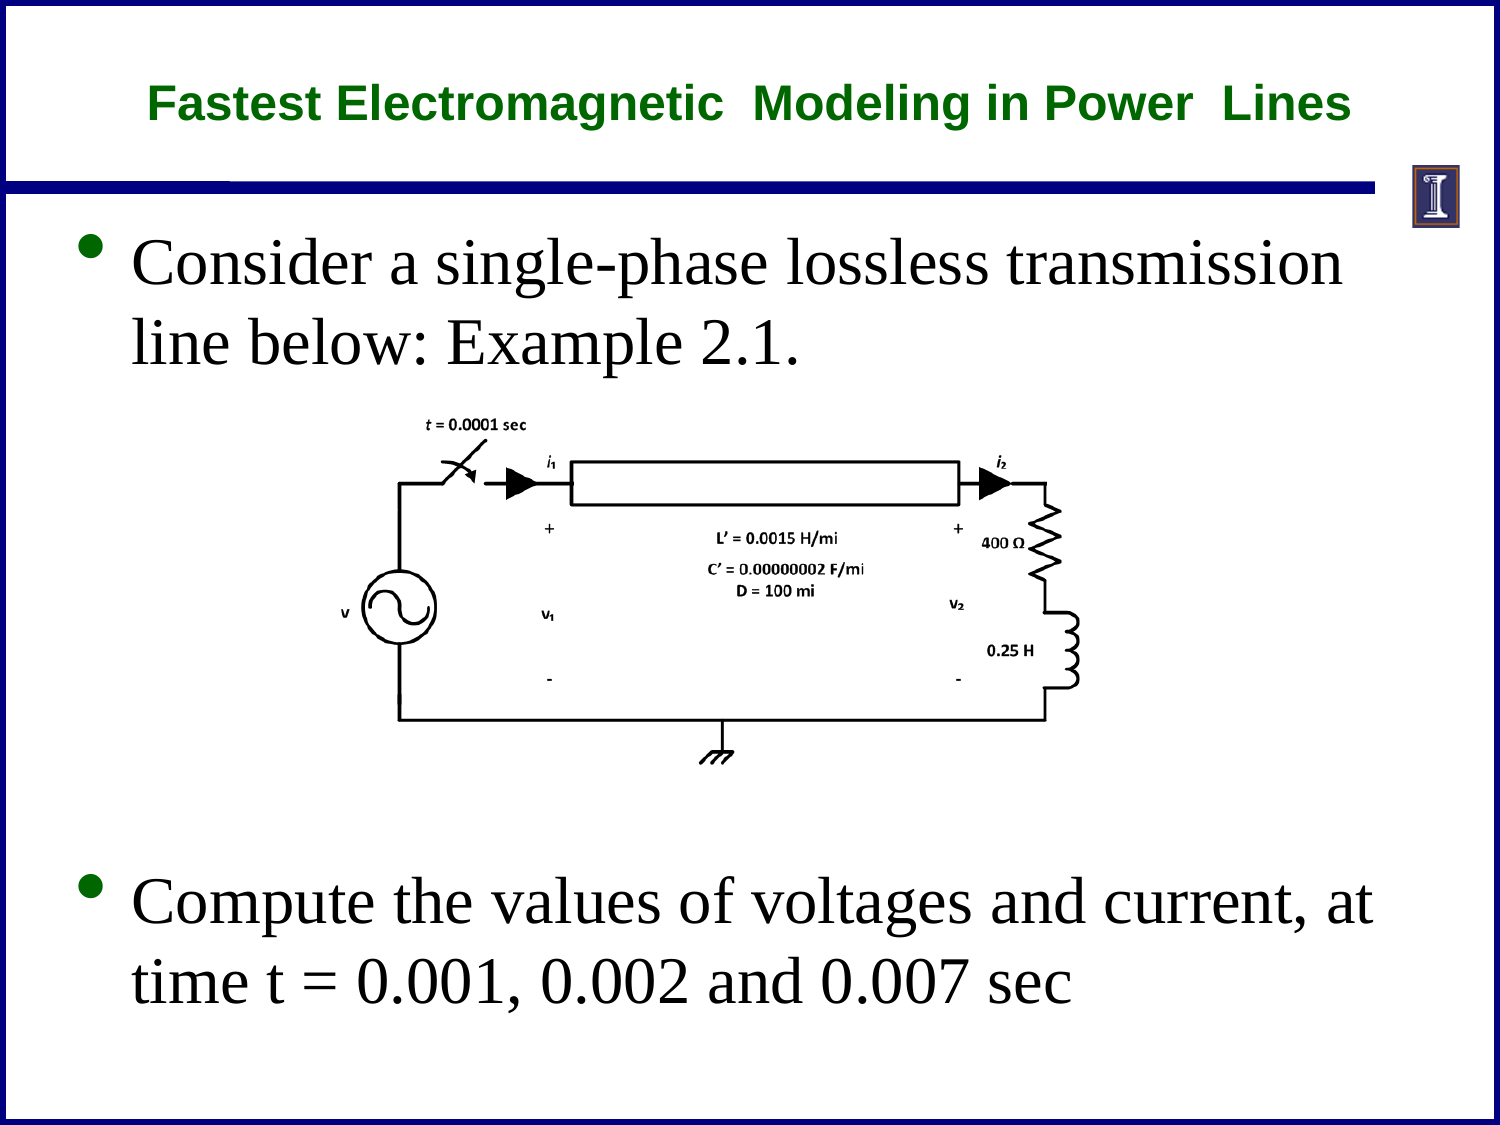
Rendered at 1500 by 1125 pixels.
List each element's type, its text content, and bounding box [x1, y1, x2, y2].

title Fastest Electromagnetic Modeling in Power Lines [112, 37, 1388, 163]
picture [324, 399, 1088, 775]
picture [1412, 165, 1460, 228]
list Consider a single-phase lossless transmission line below: Example 2.1. Compute the values of voltages and current, at time t = 0.001, 0.002 and 0.007 sec [60, 210, 1438, 1023]
